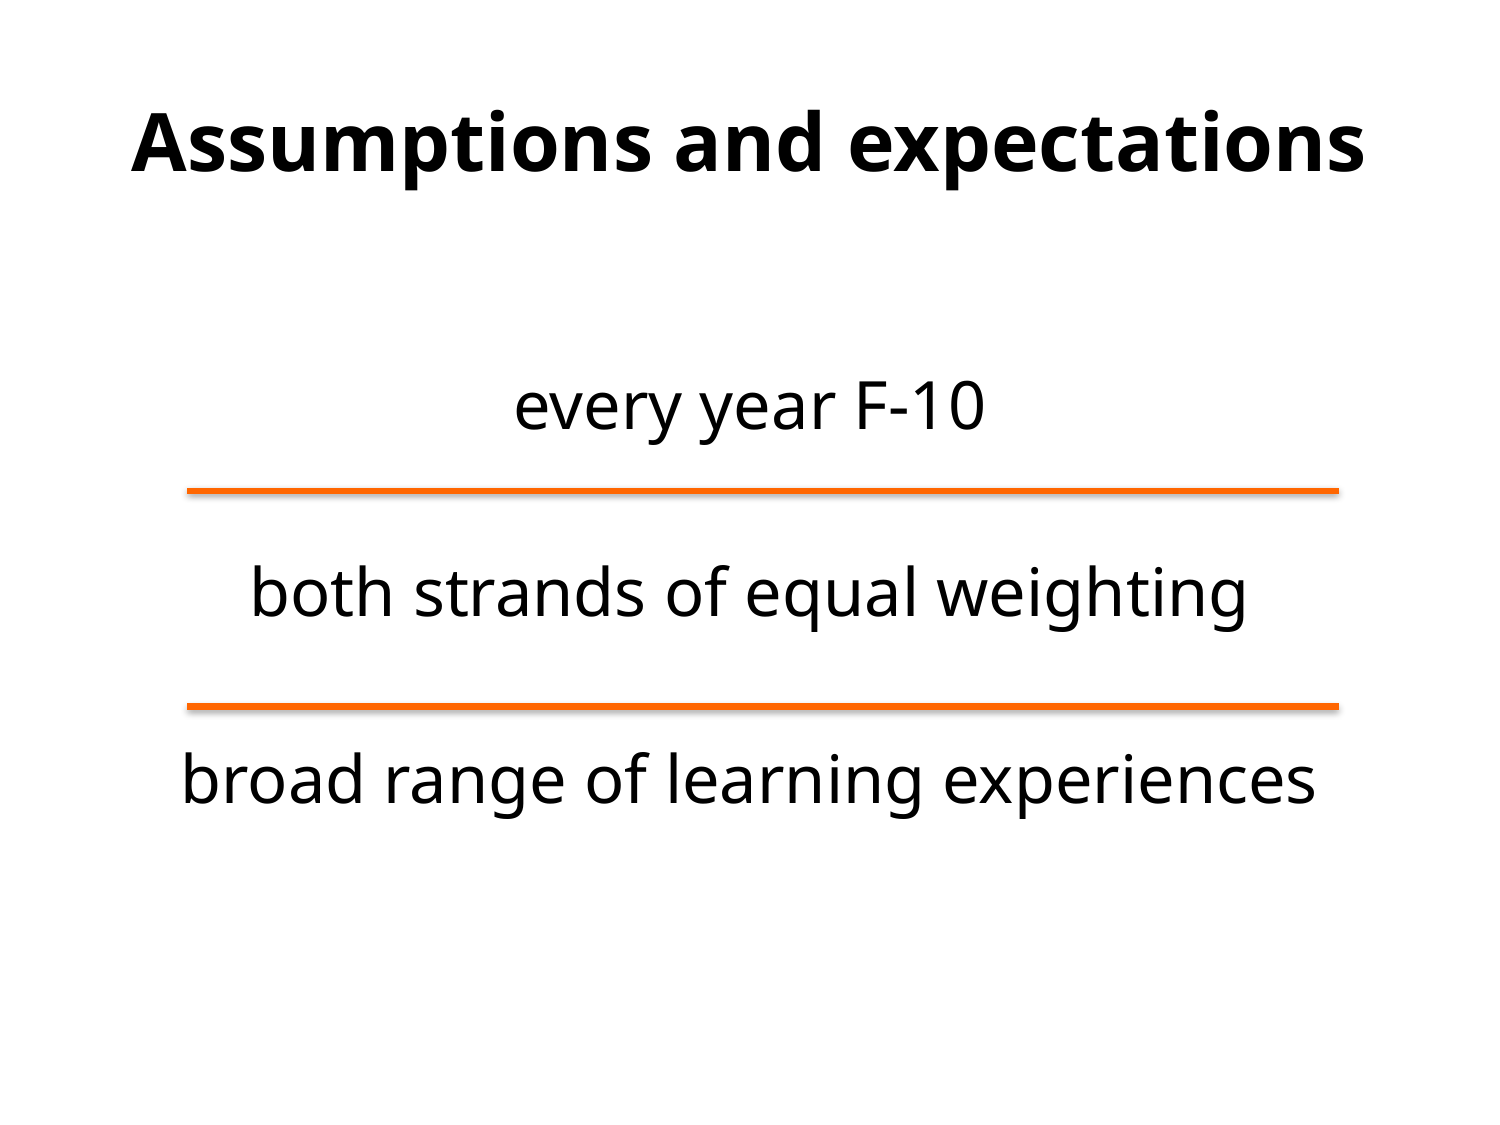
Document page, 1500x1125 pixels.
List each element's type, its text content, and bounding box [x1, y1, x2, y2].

list every year F-10 both strands of equal weighting broad range of learning experiences [75, 262, 1425, 1005]
title Assumptions and expectations [75, 45, 1425, 233]
